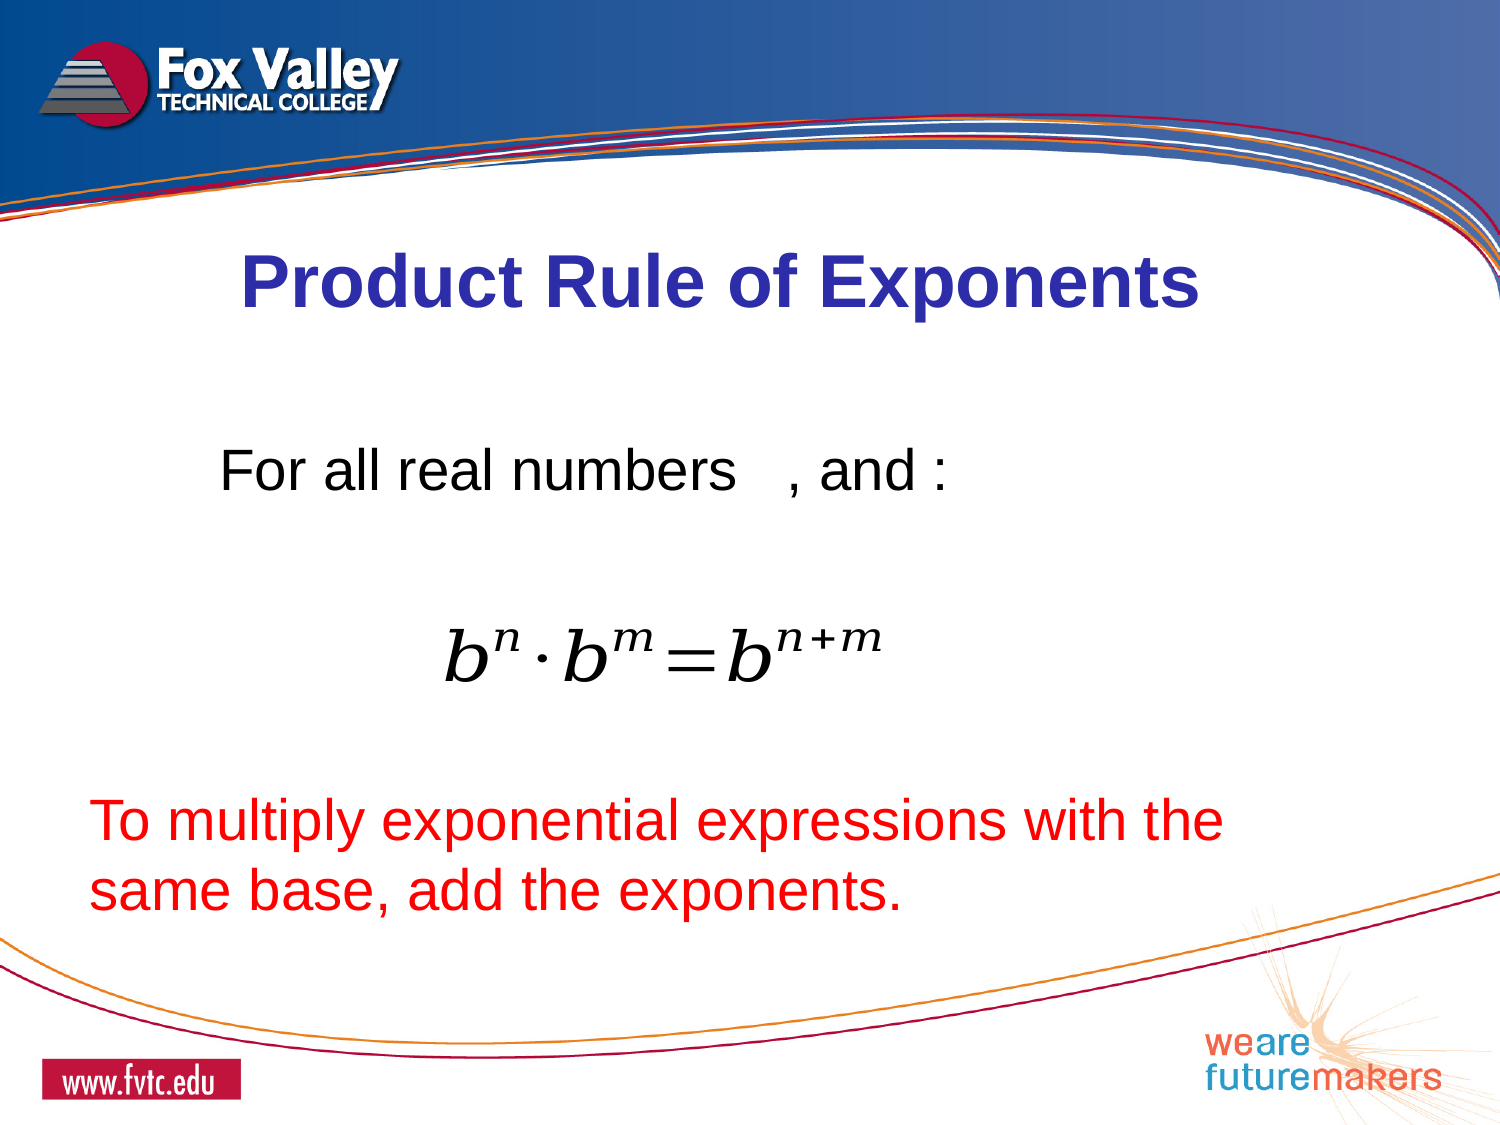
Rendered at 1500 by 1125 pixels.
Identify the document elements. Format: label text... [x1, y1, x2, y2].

text_box To multiply exponential expressions with the same base, add the exponents. [75, 774, 1375, 930]
text_box Product Rule of Exponents [225, 224, 1218, 330]
picture [0, 0, 1500, 1125]
